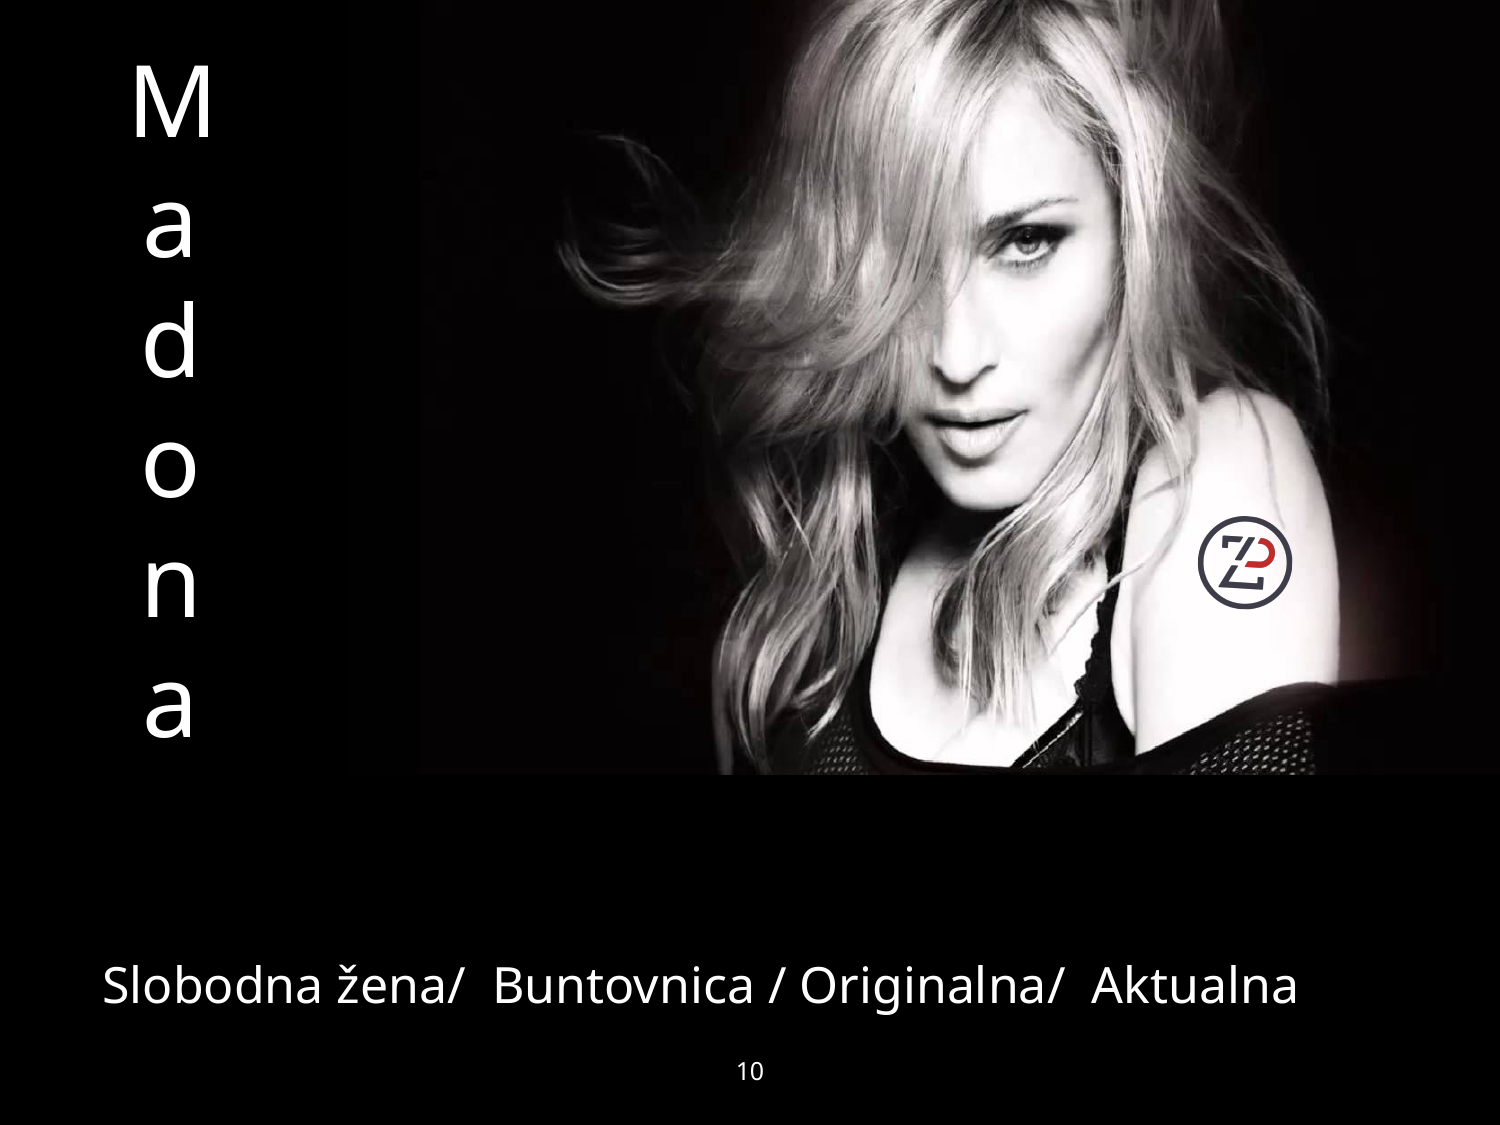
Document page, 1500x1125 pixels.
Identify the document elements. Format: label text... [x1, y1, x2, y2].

title Madona [112, 19, 230, 775]
list Slobodna žena/ Buntovnica / Originalna/ Aktualna [87, 945, 1500, 1125]
slide_number 10 [693, 1042, 807, 1103]
picture [349, 0, 1500, 775]
